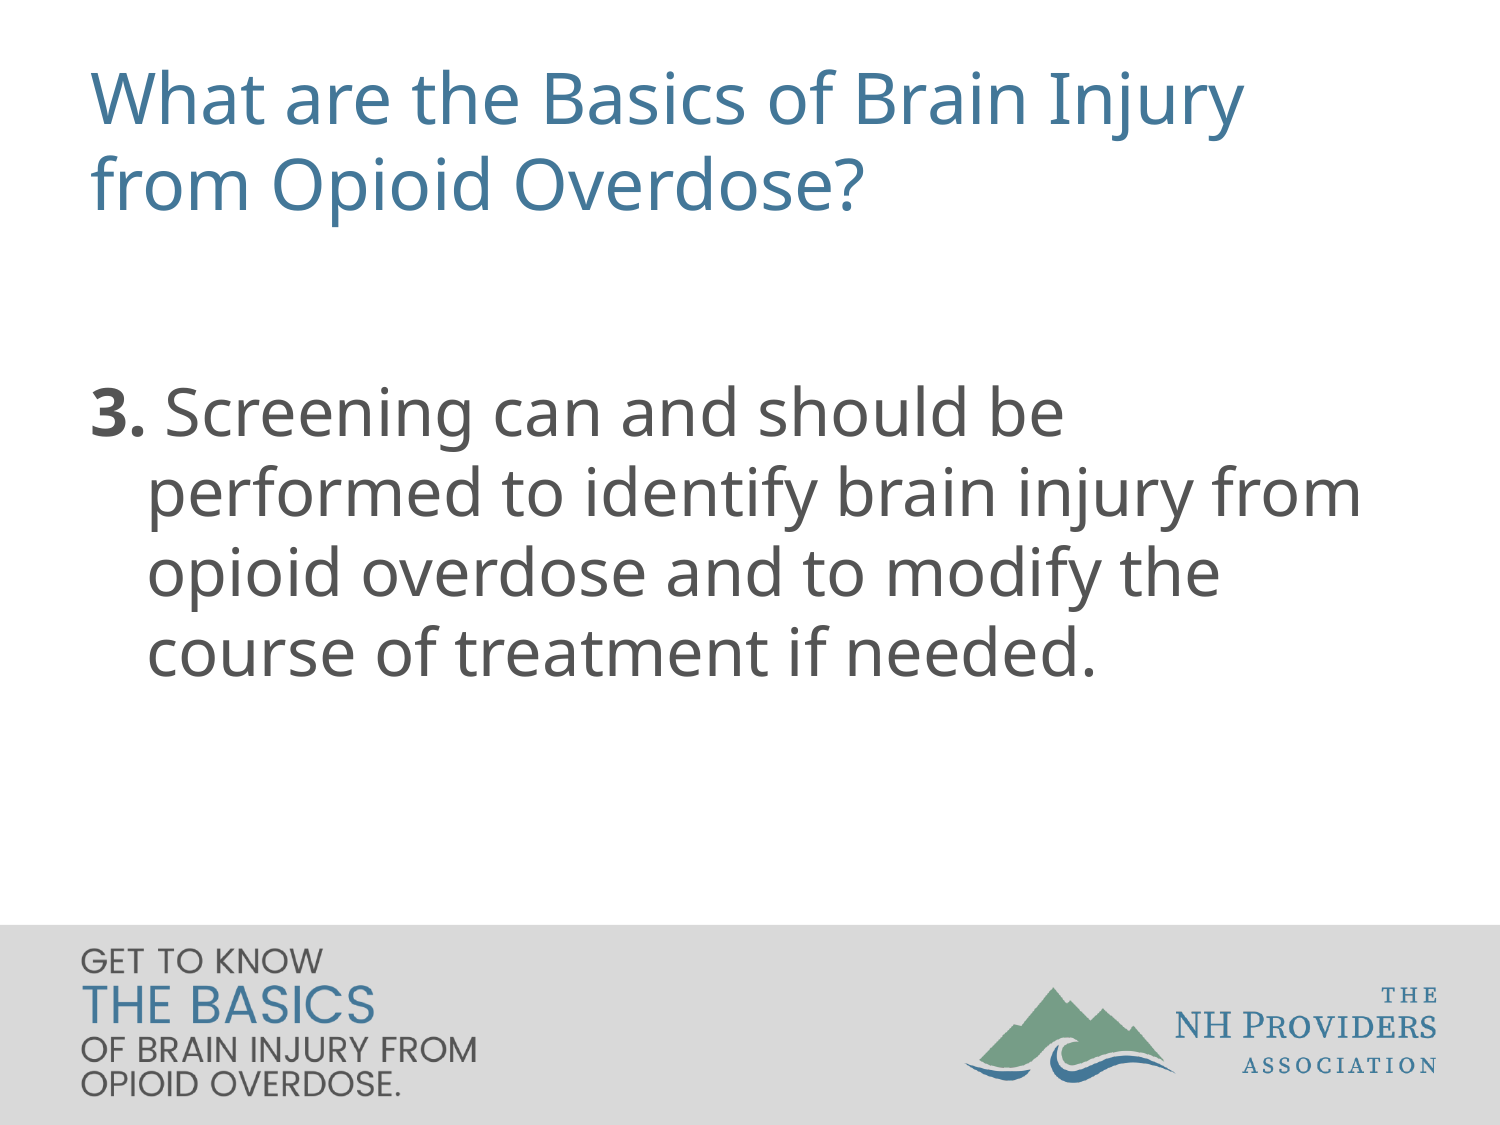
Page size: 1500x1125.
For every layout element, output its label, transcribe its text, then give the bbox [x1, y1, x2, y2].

picture [900, 924, 1500, 1125]
list 3. Screening can and should be performed to identify brain injury from opioid overdose and to modify the course of treatment if needed. [75, 362, 1425, 913]
picture [62, 937, 575, 1106]
title What are the Basics of Brain Injury from Opioid Overdose? [75, 45, 1425, 233]
